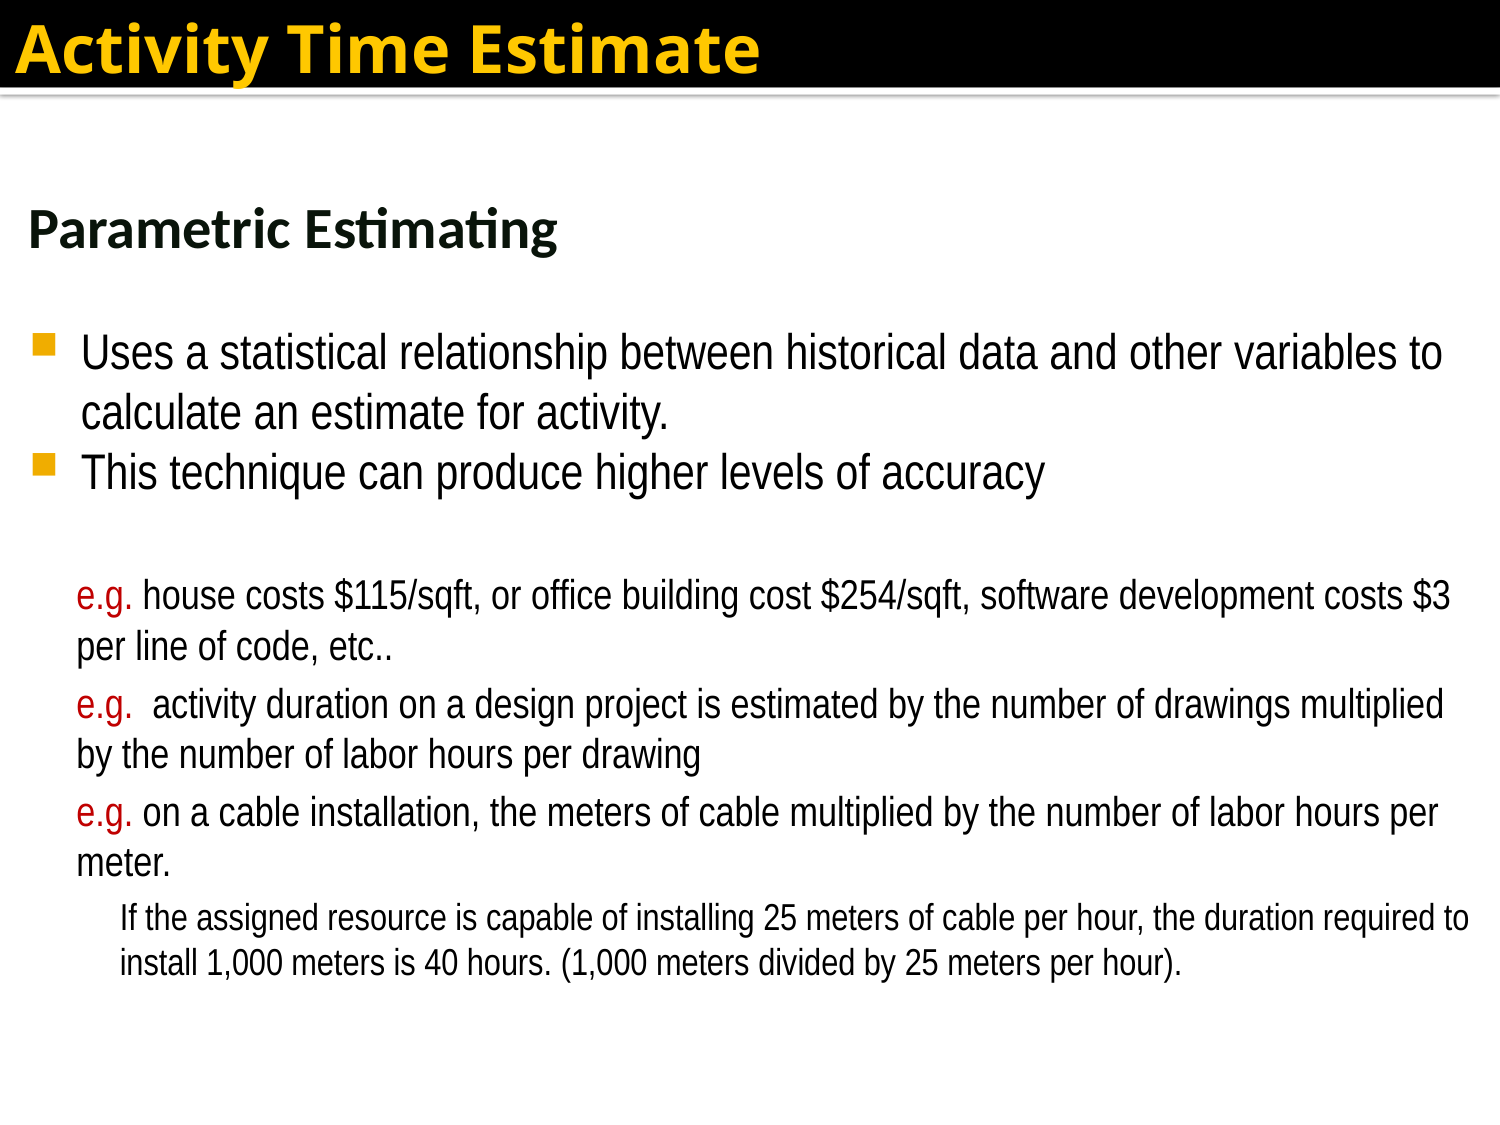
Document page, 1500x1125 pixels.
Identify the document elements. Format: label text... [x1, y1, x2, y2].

text_box Activity Time Estimate [0, 0, 1500, 93]
text_box Parametric Estimating Uses a statistical relationship between historical data and other variables to calculate an estimate for activity. This technique can produce higher levels of accuracy e.g. house costs $115/sqft, or office building cost $254/sqft, software development costs $3 per line of code, etc.. e.g. activity duration on a design project is estimated by the number of drawings multiplied by the number of labor hours per drawing e.g. on a cable installation, the meters of cable multiplied by the number of labor hours per meter. If the assigned resource is capable of installing 25 meters of cable per hour, the duration required to install 1,000 meters is 40 hours. (1,000 meters divided by 25 meters per hour). [0, 174, 1500, 1013]
